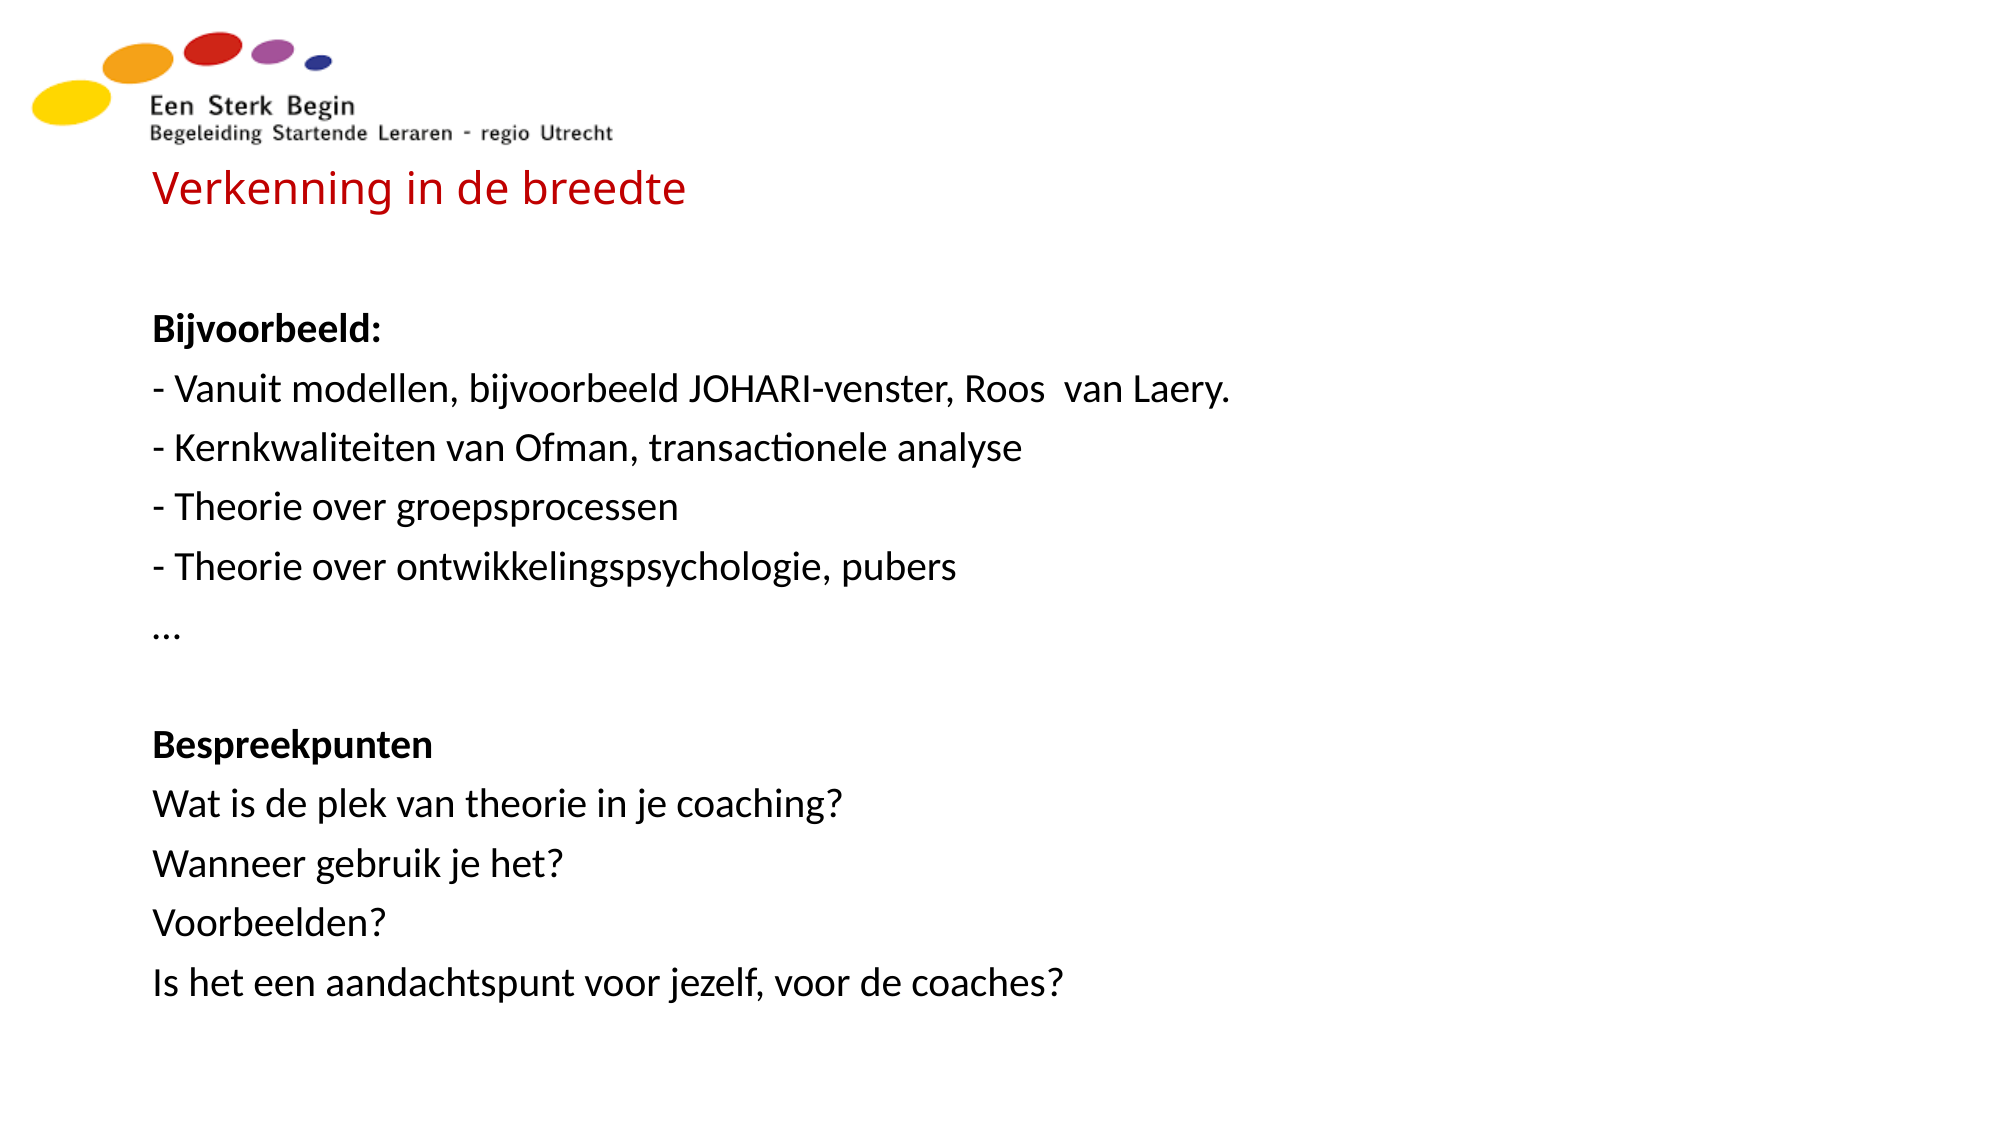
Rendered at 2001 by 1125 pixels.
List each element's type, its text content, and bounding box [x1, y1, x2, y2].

title Verkenning in de breedte [137, 59, 1863, 278]
list Bijvoorbeeld: - Vanuit modellen, bijvoorbeeld JOHARI-venster, Roos van Laery. - Kernkwaliteiten van Ofman, transactionele analyse - Theorie over groepsprocessen - Theorie over ontwikkelingspsychologie, pubers … Bespreekpunten Wat is de plek van theorie in je coaching? Wanneer gebruik je het? Voorbeelden? Is het een aandachtspunt voor jezelf, voor de coaches? [137, 299, 1863, 1014]
picture [0, 0, 663, 186]
